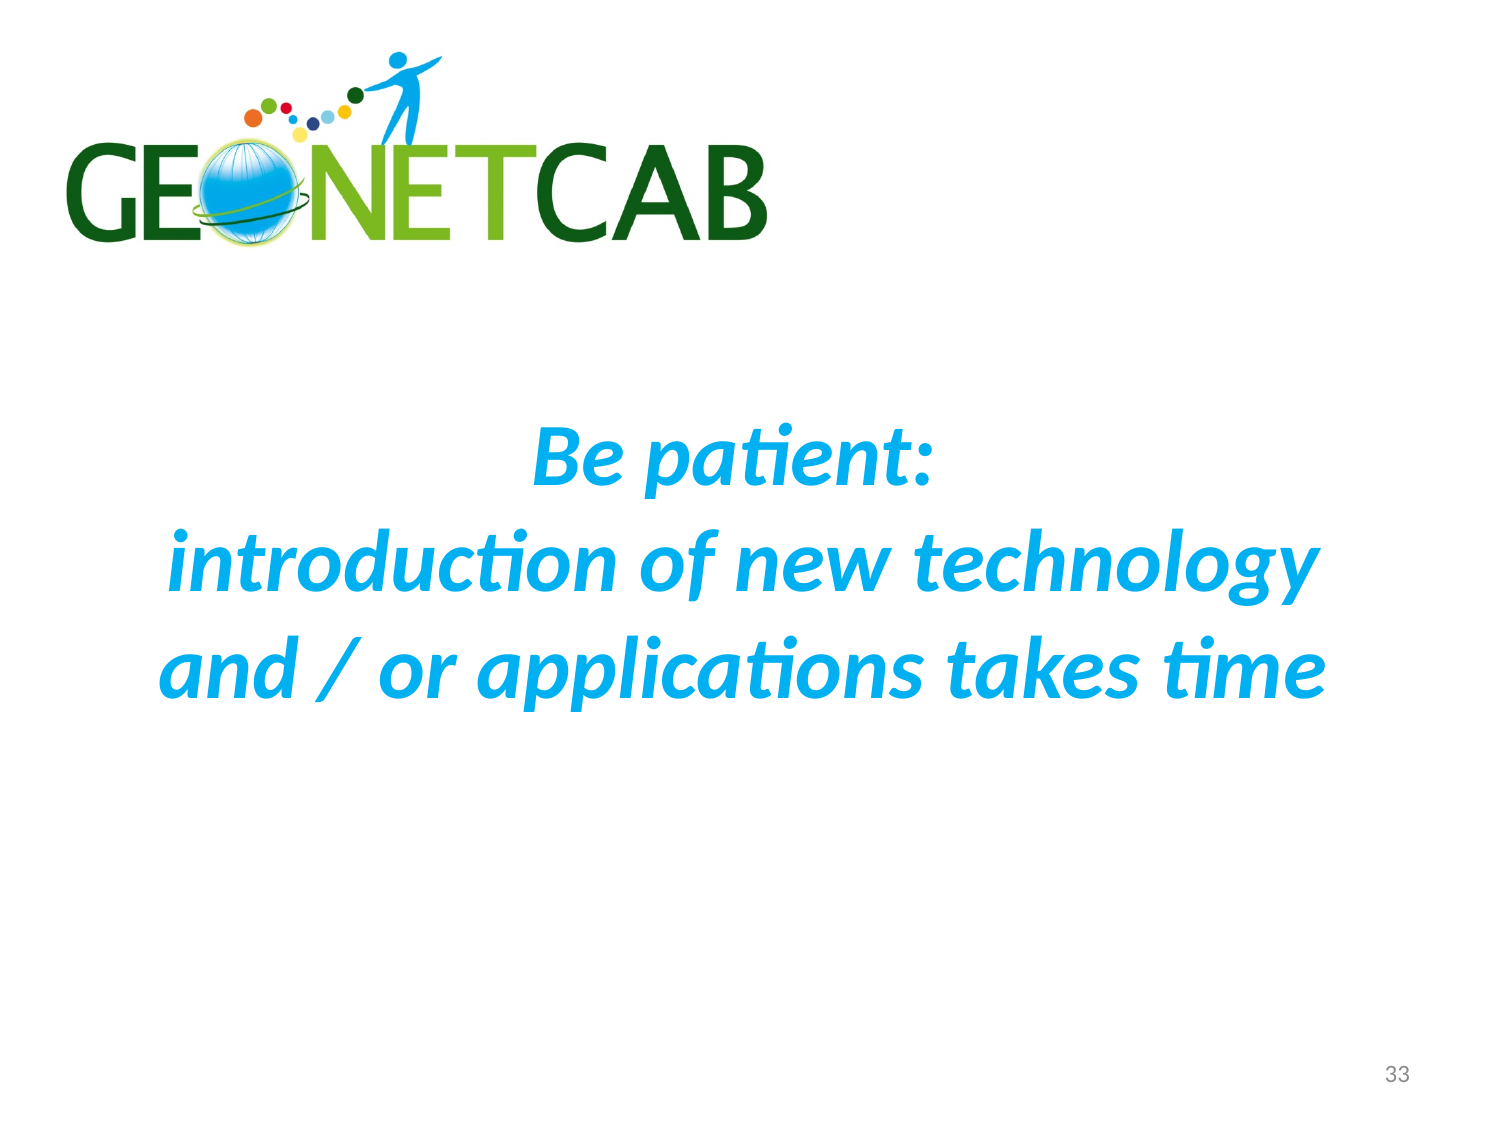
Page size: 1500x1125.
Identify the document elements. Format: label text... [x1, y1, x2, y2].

slide_number 33 [1074, 1042, 1425, 1103]
picture [62, 49, 771, 266]
title Be patient: introduction of new technology and / or applications takes time [112, 387, 1375, 725]
